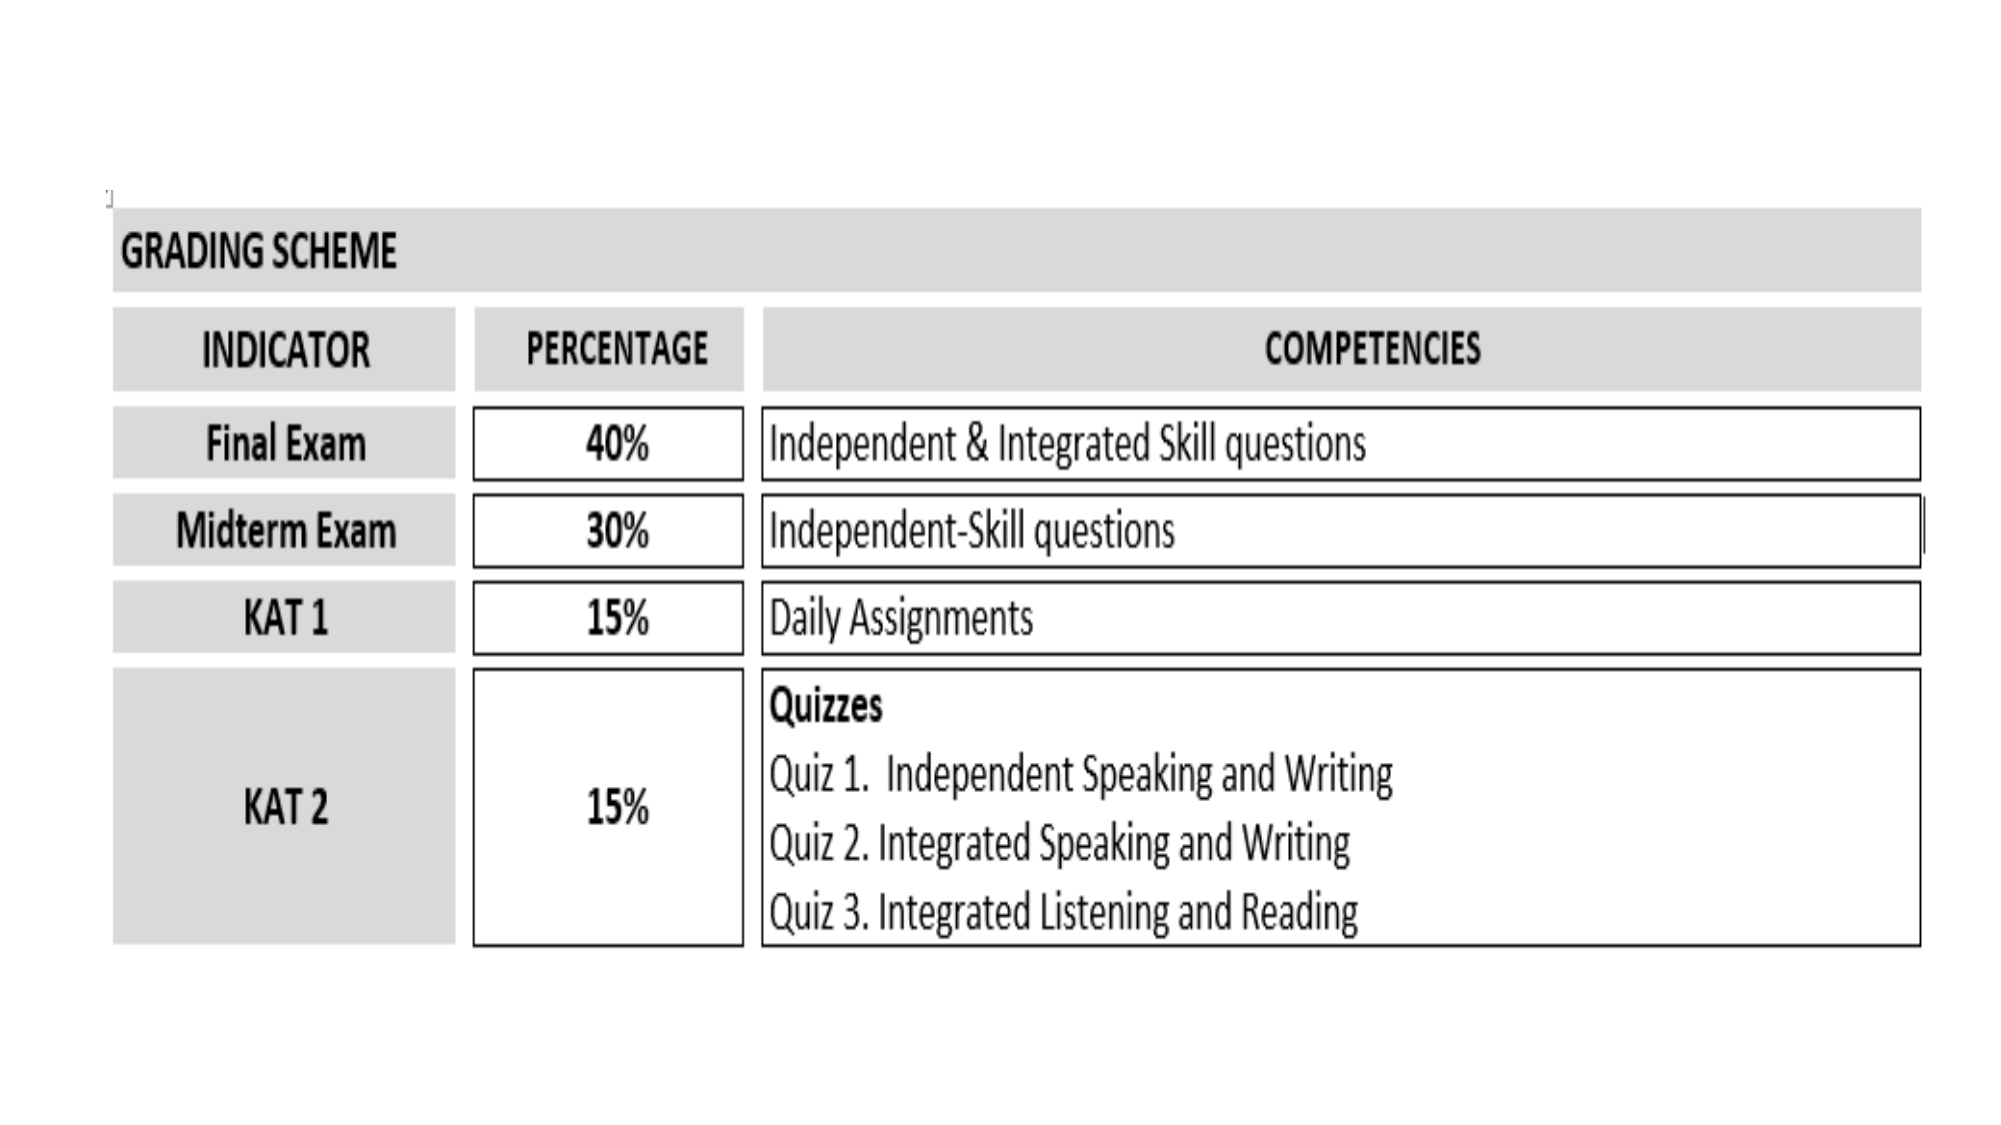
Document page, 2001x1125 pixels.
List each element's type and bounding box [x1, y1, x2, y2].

picture [106, 190, 1941, 972]
